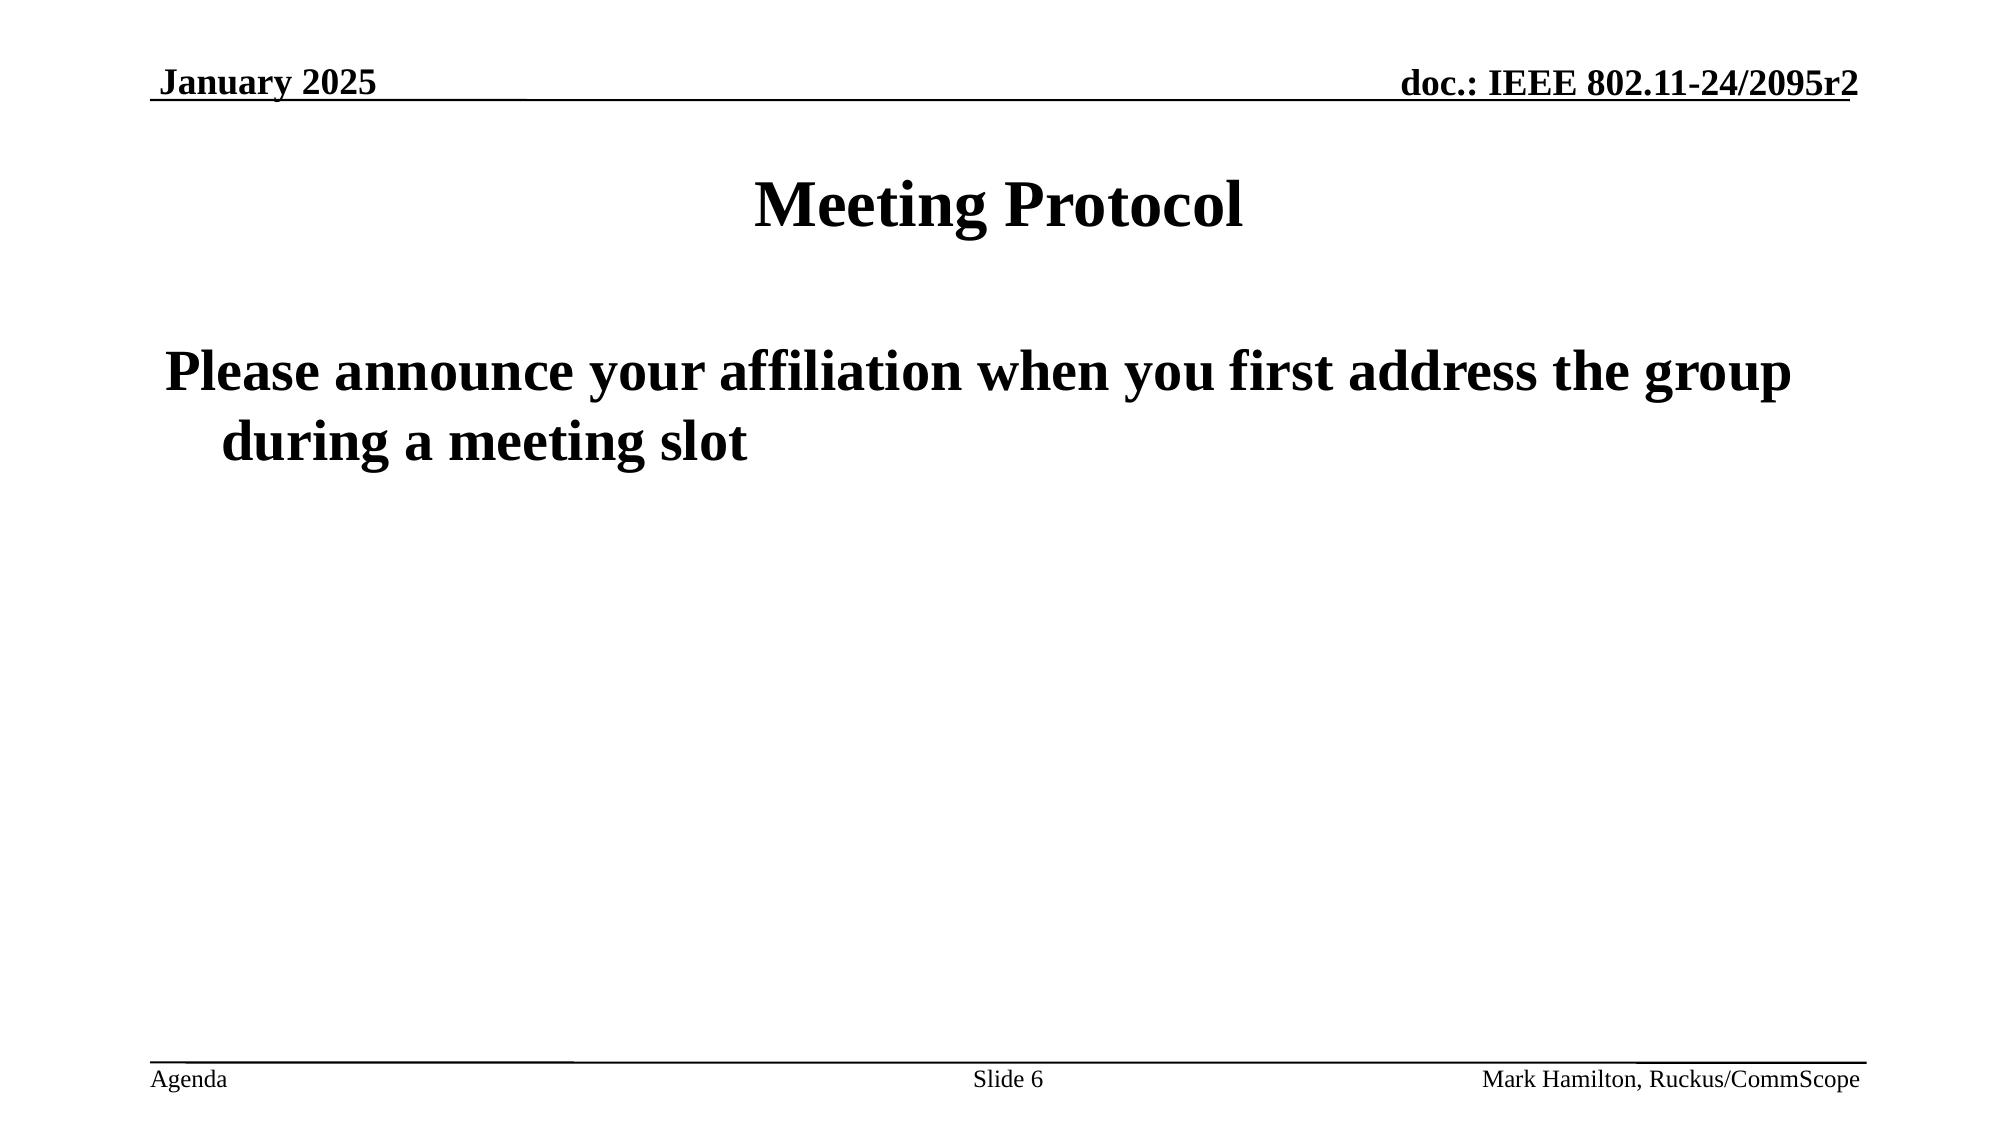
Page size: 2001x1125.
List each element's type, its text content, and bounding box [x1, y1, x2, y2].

title Meeting Protocol [149, 112, 1850, 288]
list Please announce your affiliation when you first address the group during a meeting slot [149, 324, 1850, 1000]
slide_number Slide 6 [950, 1061, 1067, 1123]
